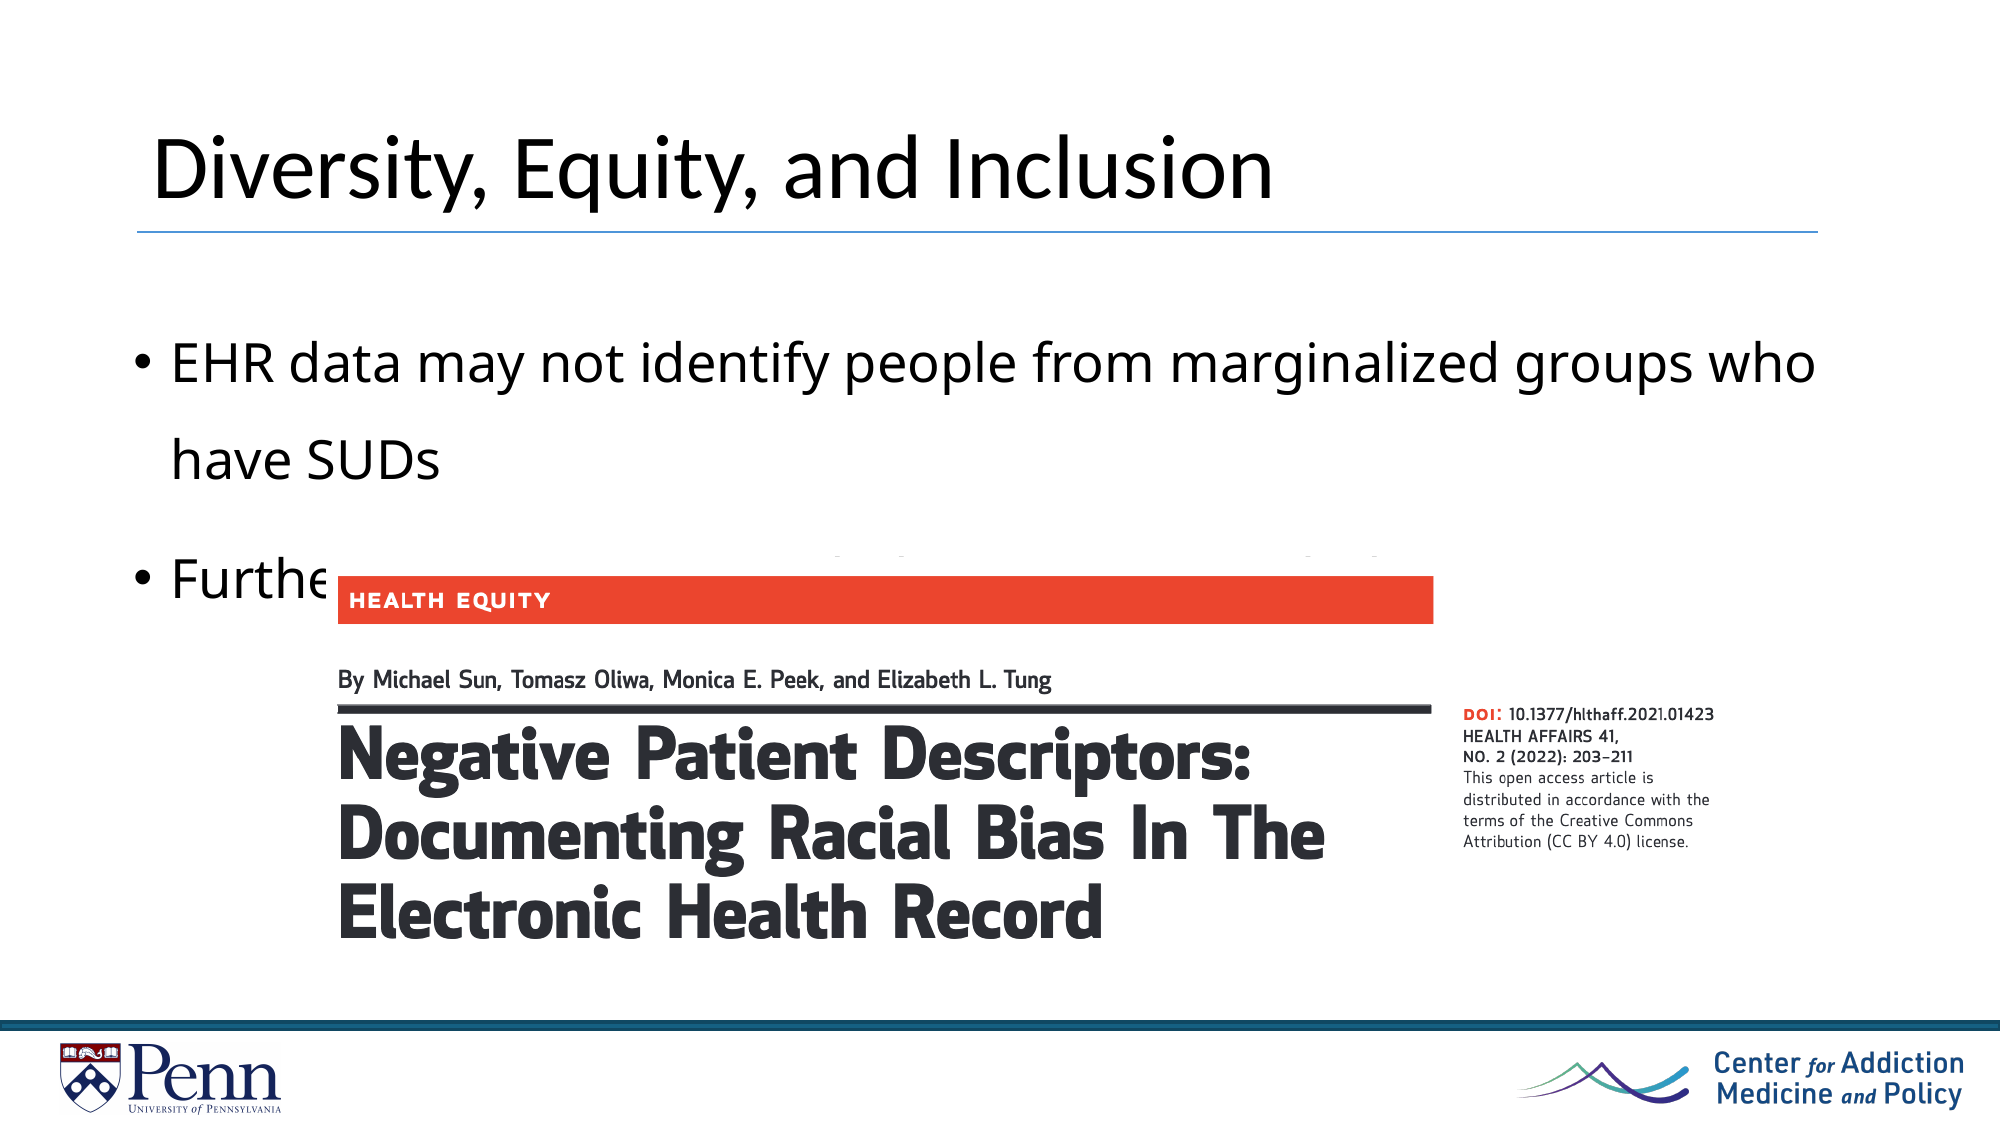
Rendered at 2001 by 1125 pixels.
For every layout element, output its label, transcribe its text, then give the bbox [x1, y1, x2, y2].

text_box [1509, 1042, 1991, 1112]
text_box [0, 1020, 2000, 1031]
picture [326, 557, 1741, 961]
picture [59, 1041, 282, 1115]
title Diversity, Equity, and Inclusion [137, 59, 1863, 278]
list EHR data may not identify people from marginalized groups who have SUDs Further investigation needed to assess search disparities [118, 288, 1964, 981]
